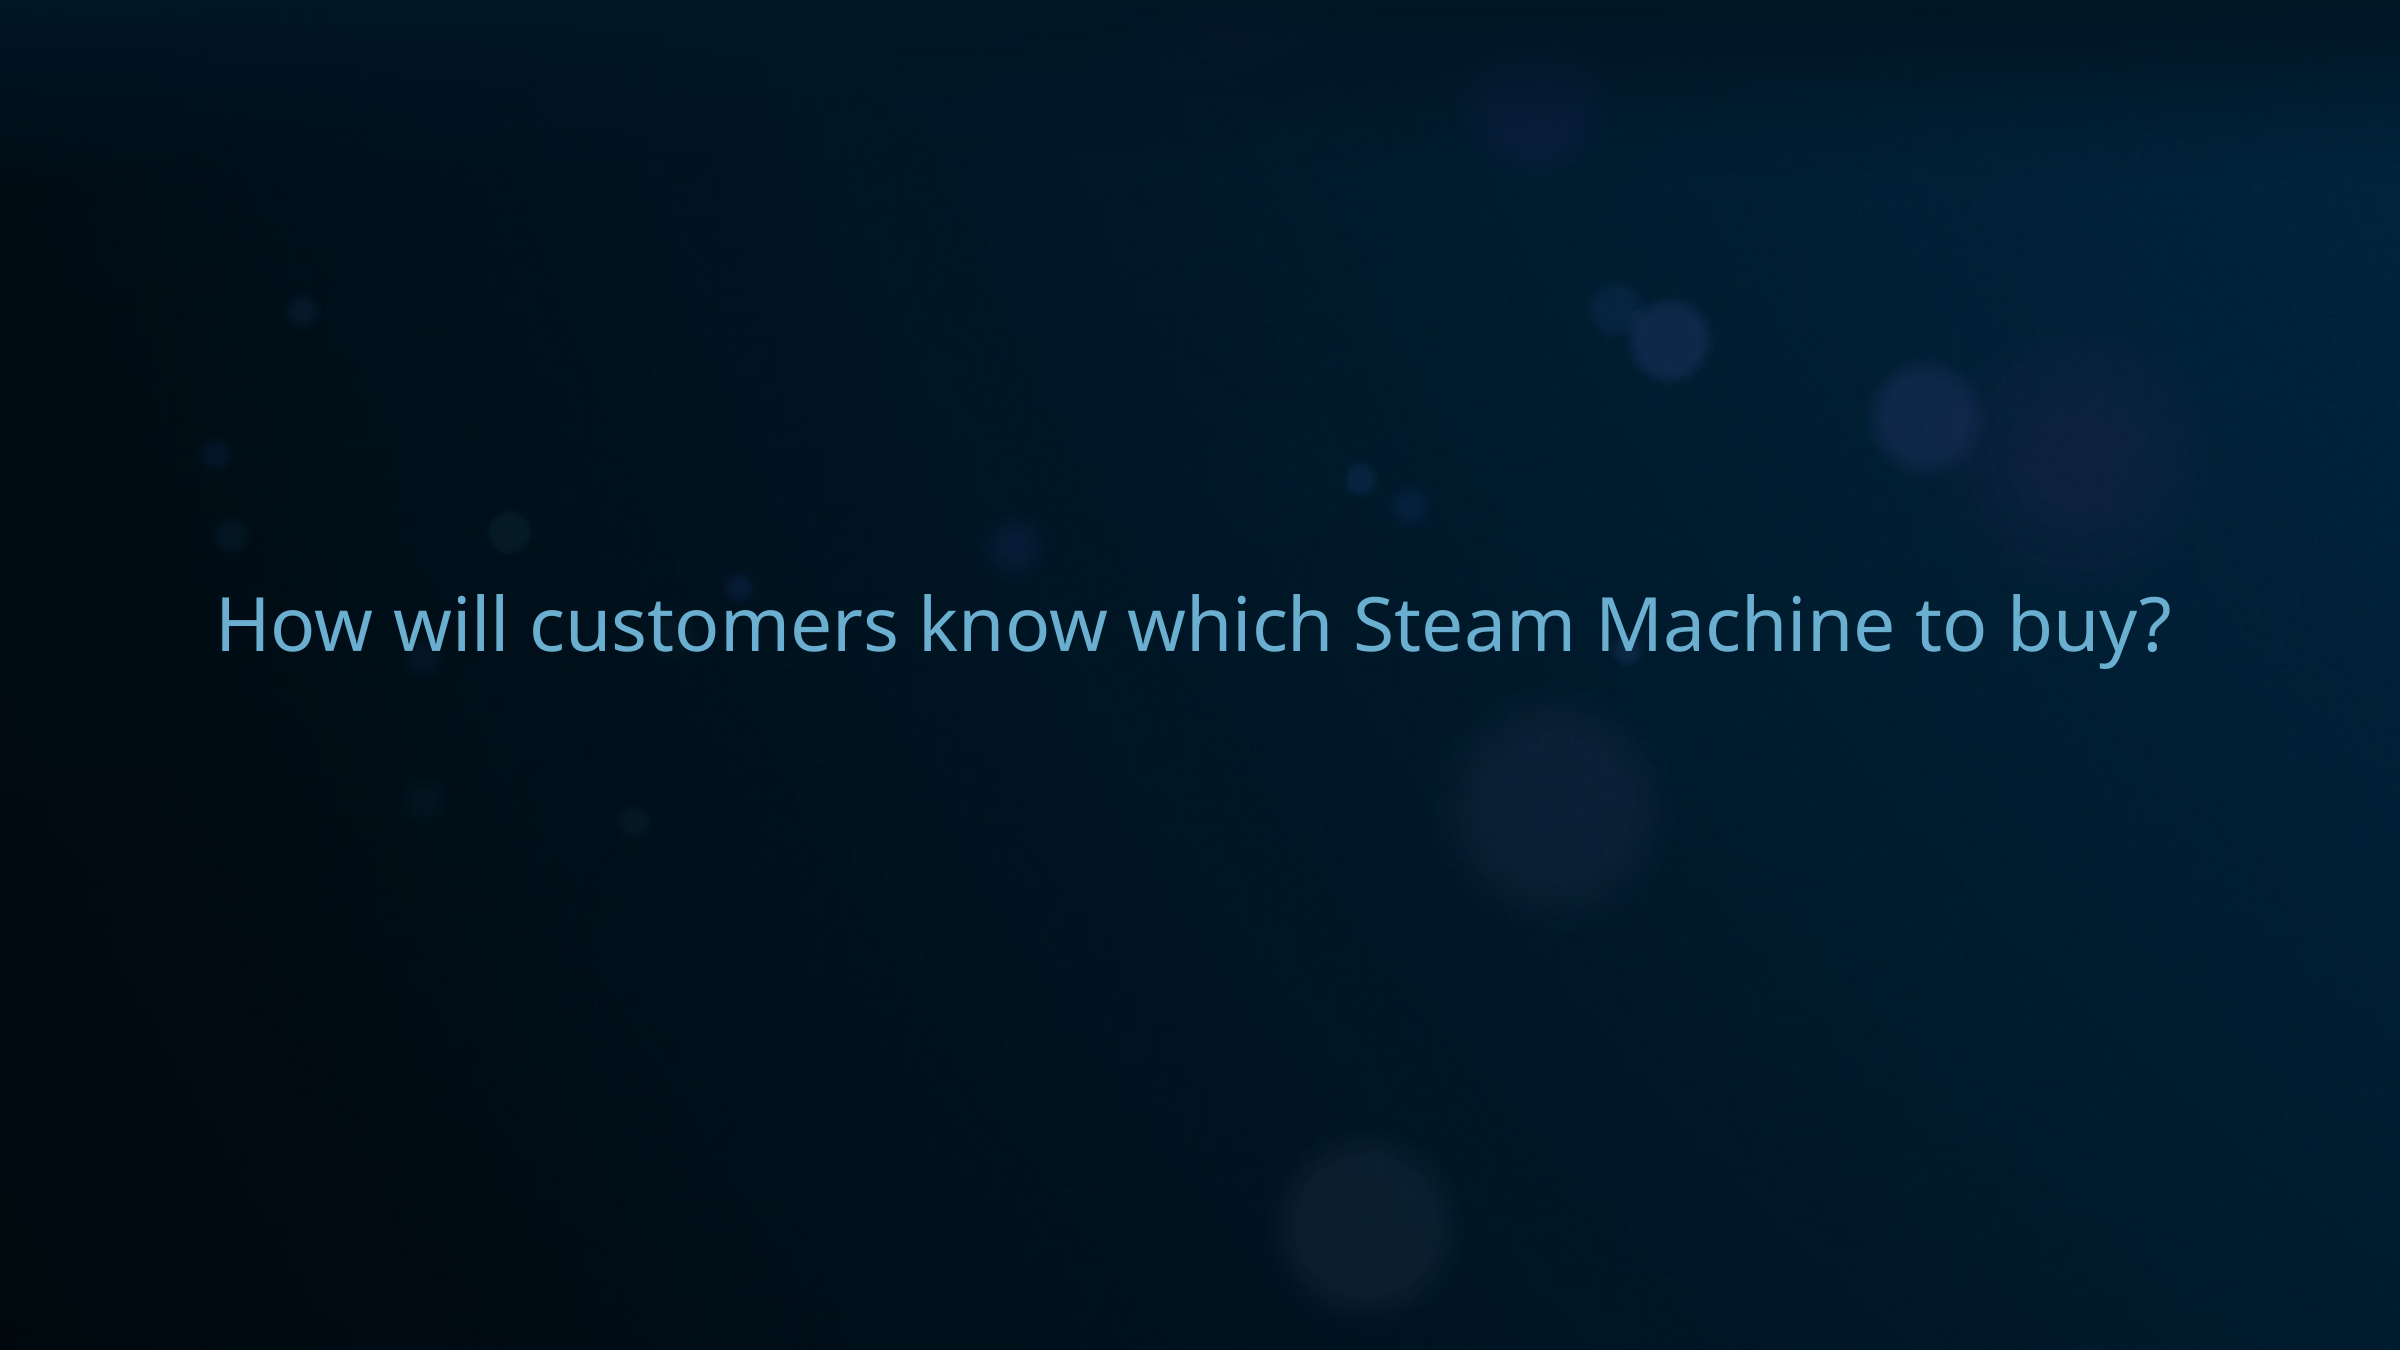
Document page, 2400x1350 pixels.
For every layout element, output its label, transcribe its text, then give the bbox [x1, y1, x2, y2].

text_box How will customers know which Steam Machine to buy? [200, 584, 2188, 674]
picture [0, 0, 2400, 1350]
